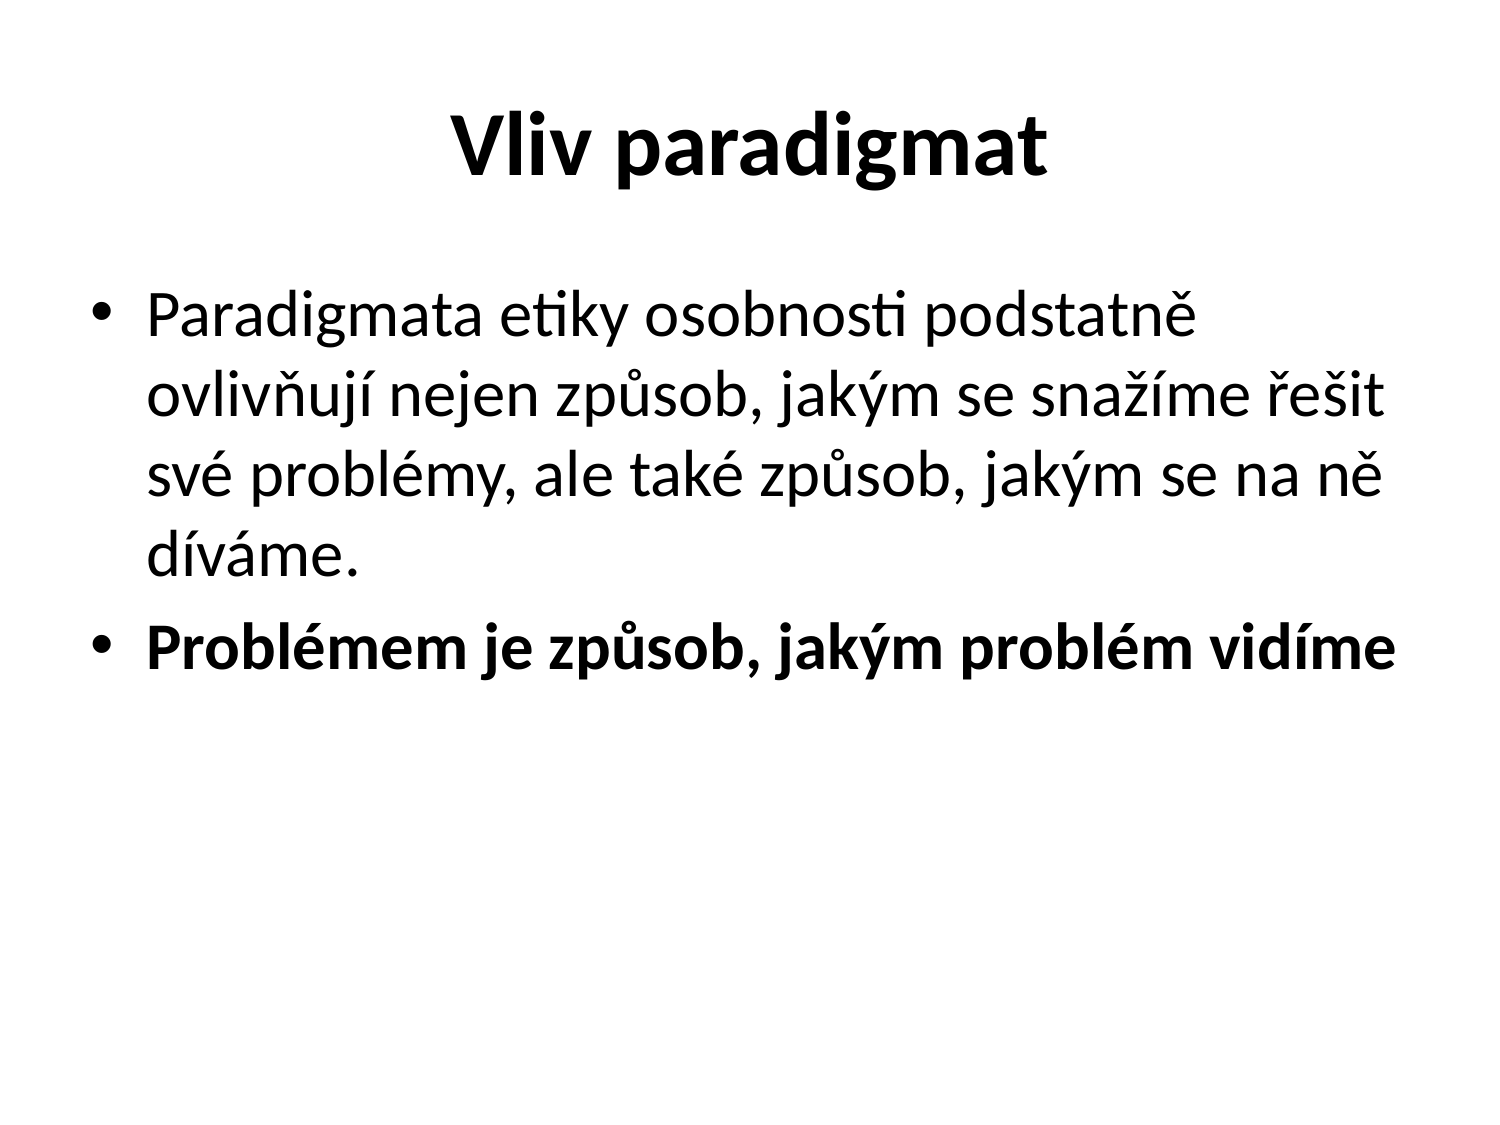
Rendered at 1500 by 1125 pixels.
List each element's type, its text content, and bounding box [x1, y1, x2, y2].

list Paradigmata etiky osobnosti podstatně ovlivňují nejen způsob, jakým se snažíme řešit své problémy, ale také způsob, jakým se na ně díváme. Problémem je způsob, jakým problém vidíme [75, 262, 1425, 1005]
title Vliv paradigmat [75, 45, 1425, 233]
